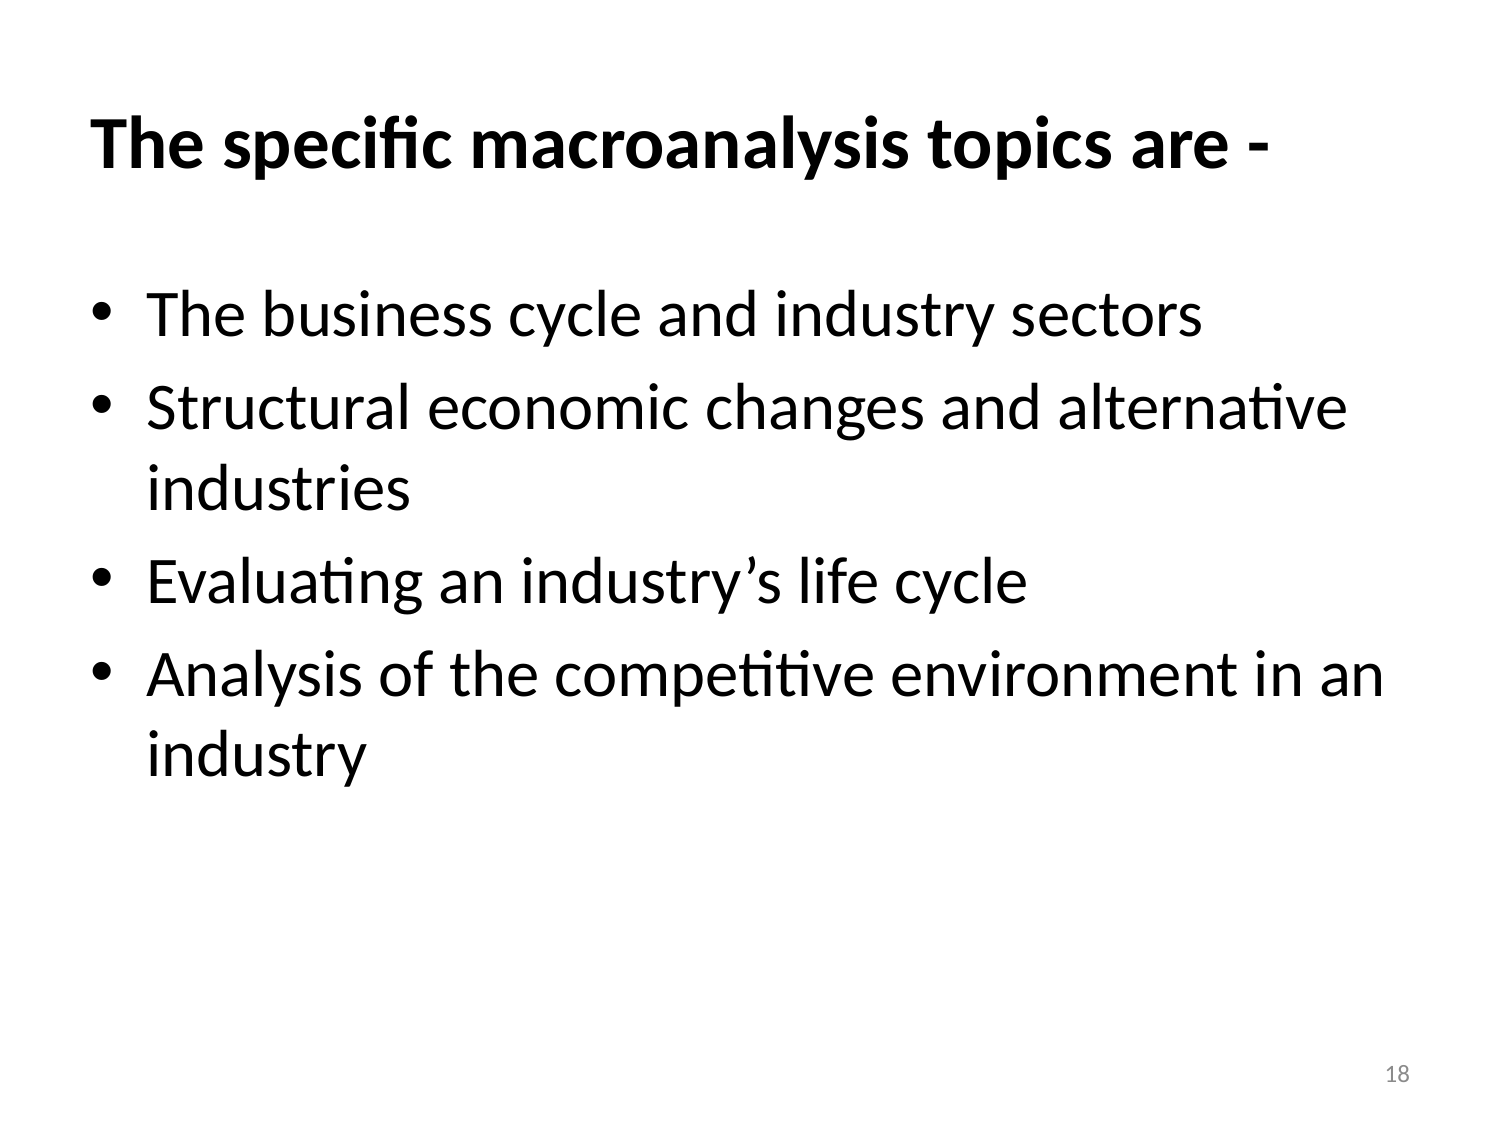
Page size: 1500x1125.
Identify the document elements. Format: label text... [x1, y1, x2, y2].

list The business cycle and industry sectors Structural economic changes and alternative industries Evaluating an industry’s life cycle Analysis of the competitive environment in an industry [75, 262, 1425, 1005]
title The specific macroanalysis topics are - [75, 45, 1425, 233]
slide_number 18 [1074, 1042, 1425, 1103]
